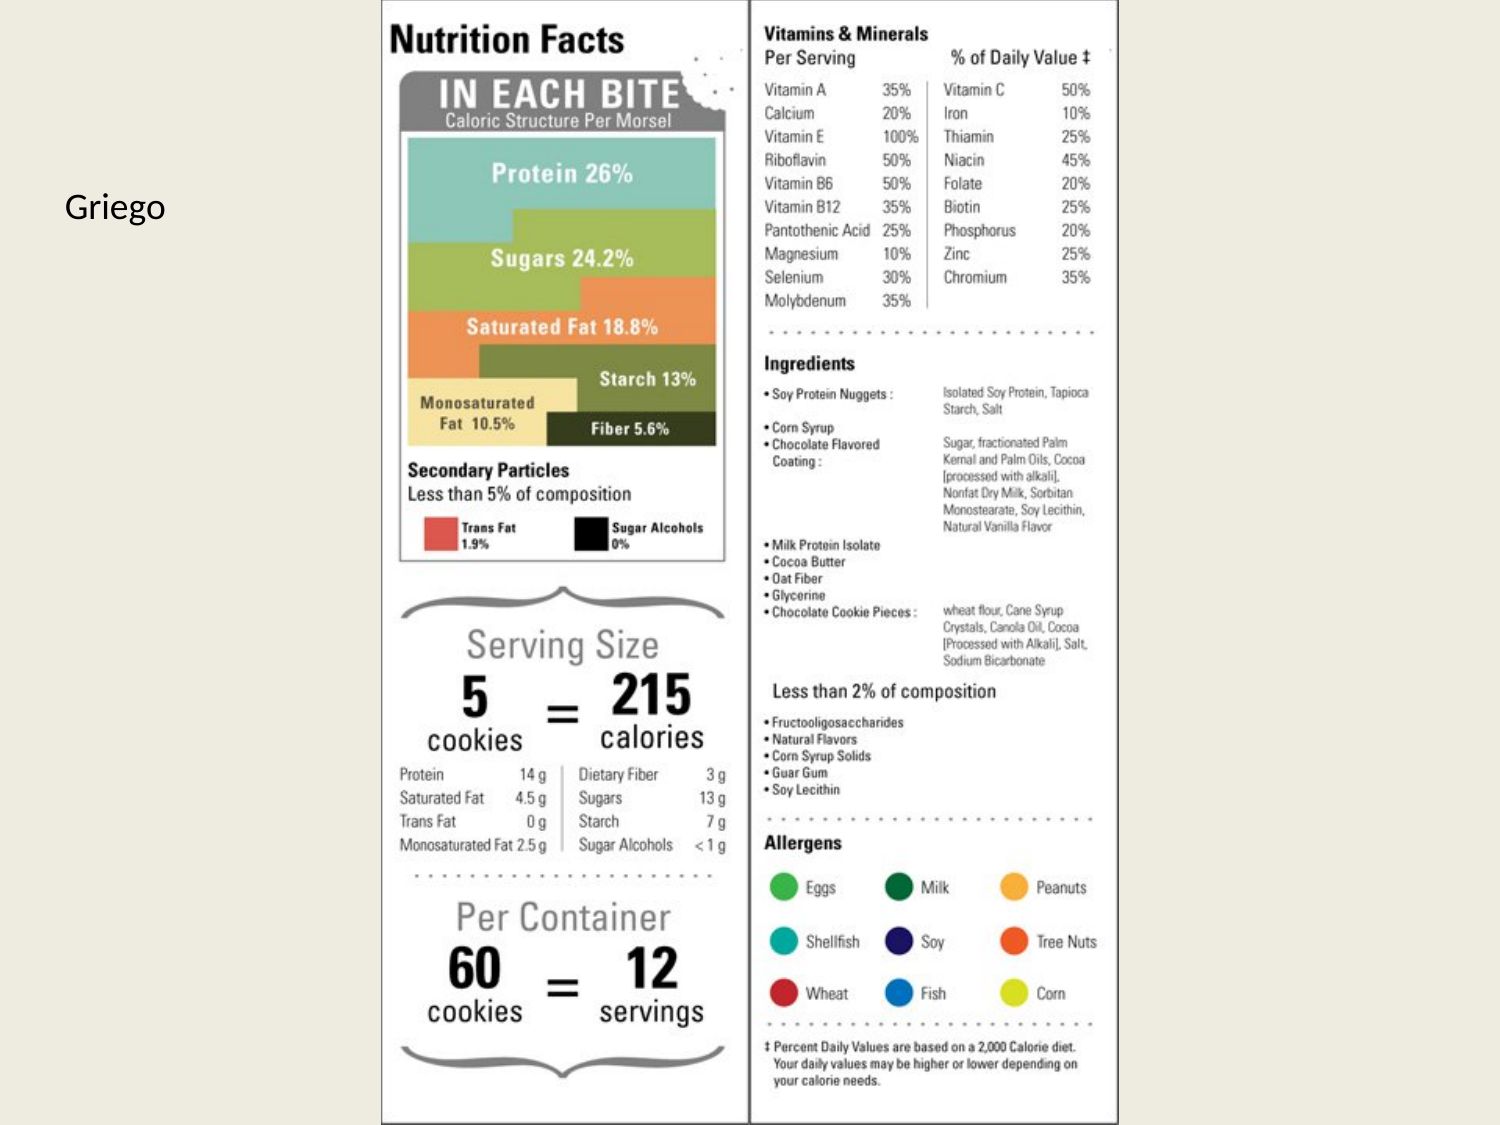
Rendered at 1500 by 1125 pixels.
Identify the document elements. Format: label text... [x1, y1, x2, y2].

text_box Griego [50, 174, 375, 235]
picture [380, 0, 1119, 1125]
